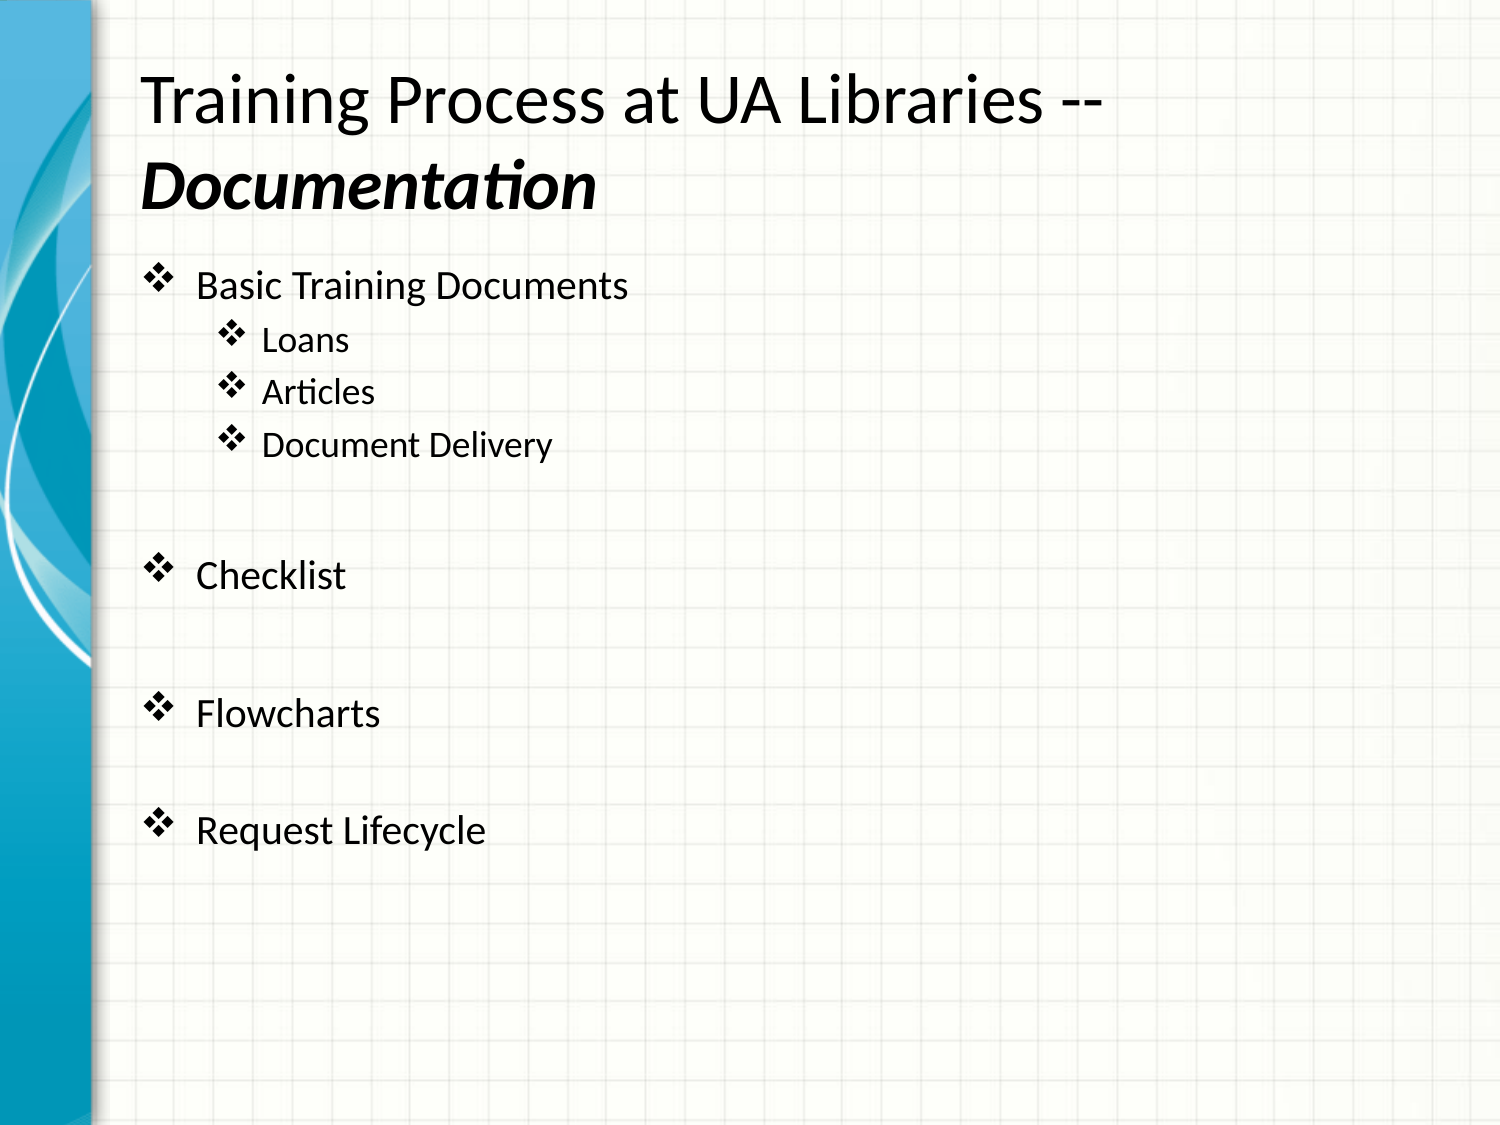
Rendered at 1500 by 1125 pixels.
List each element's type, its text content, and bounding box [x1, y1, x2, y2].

picture [0, 0, 1500, 1125]
title Training Process at UA Libraries -- Documentation [125, 44, 1450, 232]
list Basic Training Documents Loans Articles Document Delivery Checklist Flowcharts Request Lifecycle [125, 249, 1450, 955]
